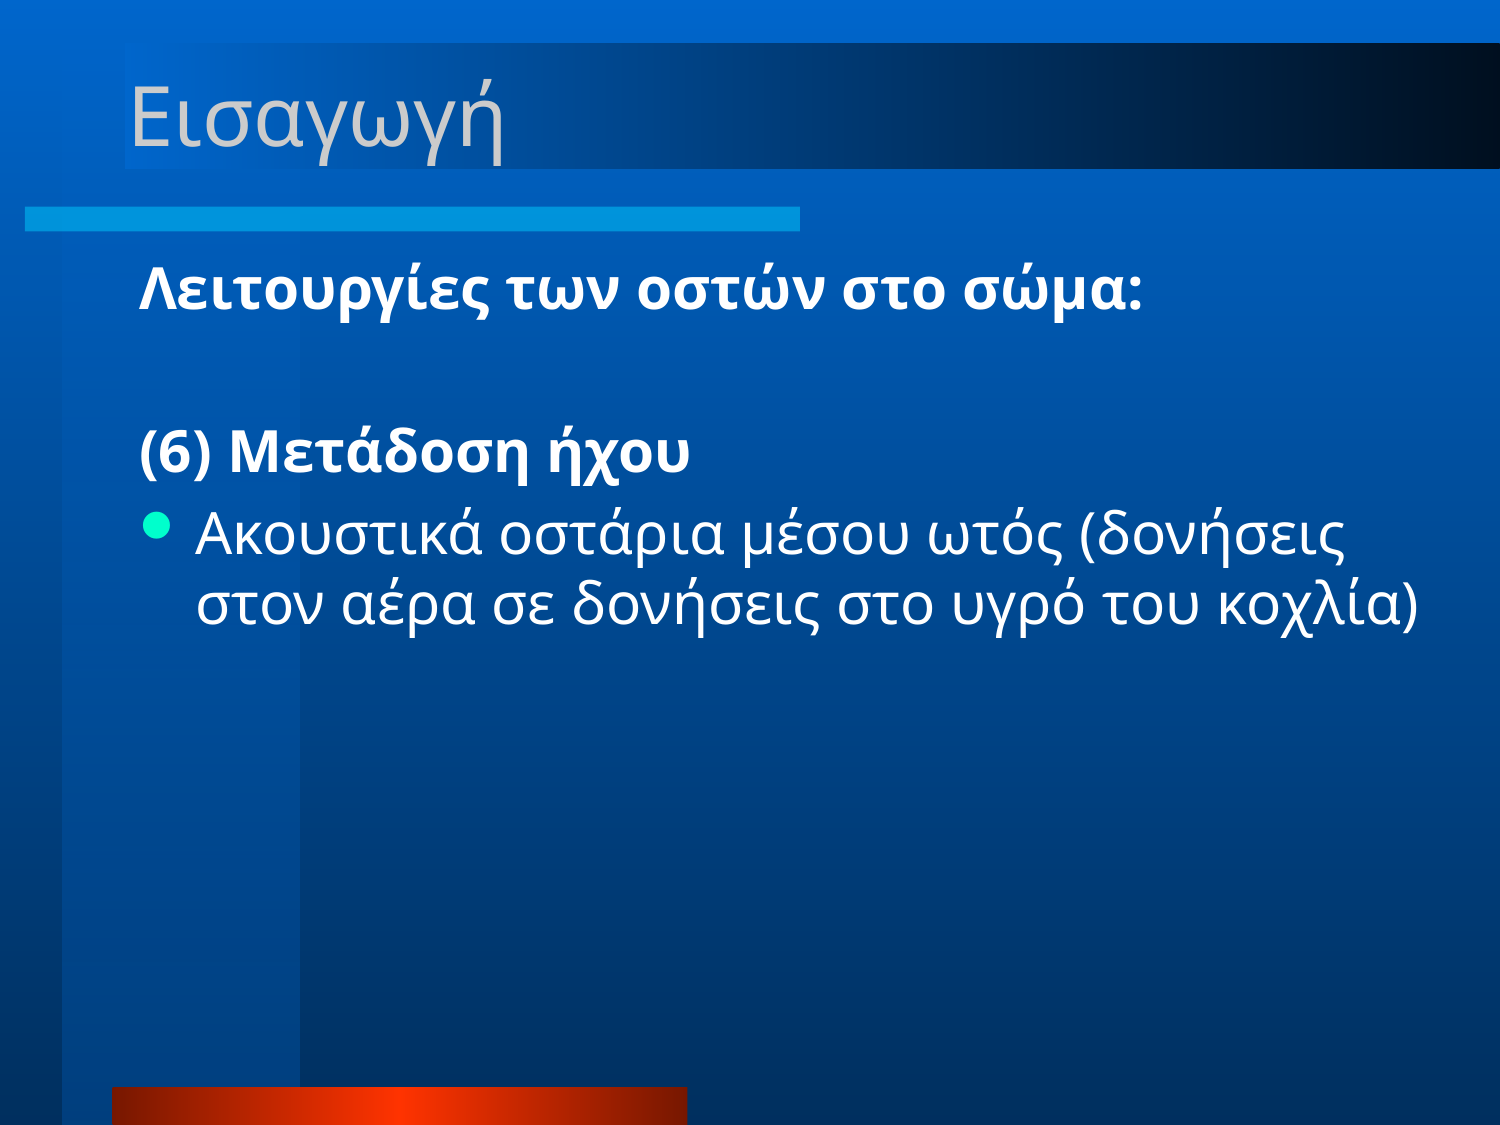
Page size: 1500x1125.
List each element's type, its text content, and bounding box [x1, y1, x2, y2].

title Εισαγωγή [112, 18, 1388, 207]
list Λειτουργίες των οστών στο σώμα: (6) Μετάδοση ήχου Ακουστικά οστάρια μέσου ωτός (δονήσεις στον αέρα σε δονήσεις στο υγρό του κοχλία) [123, 243, 1447, 919]
